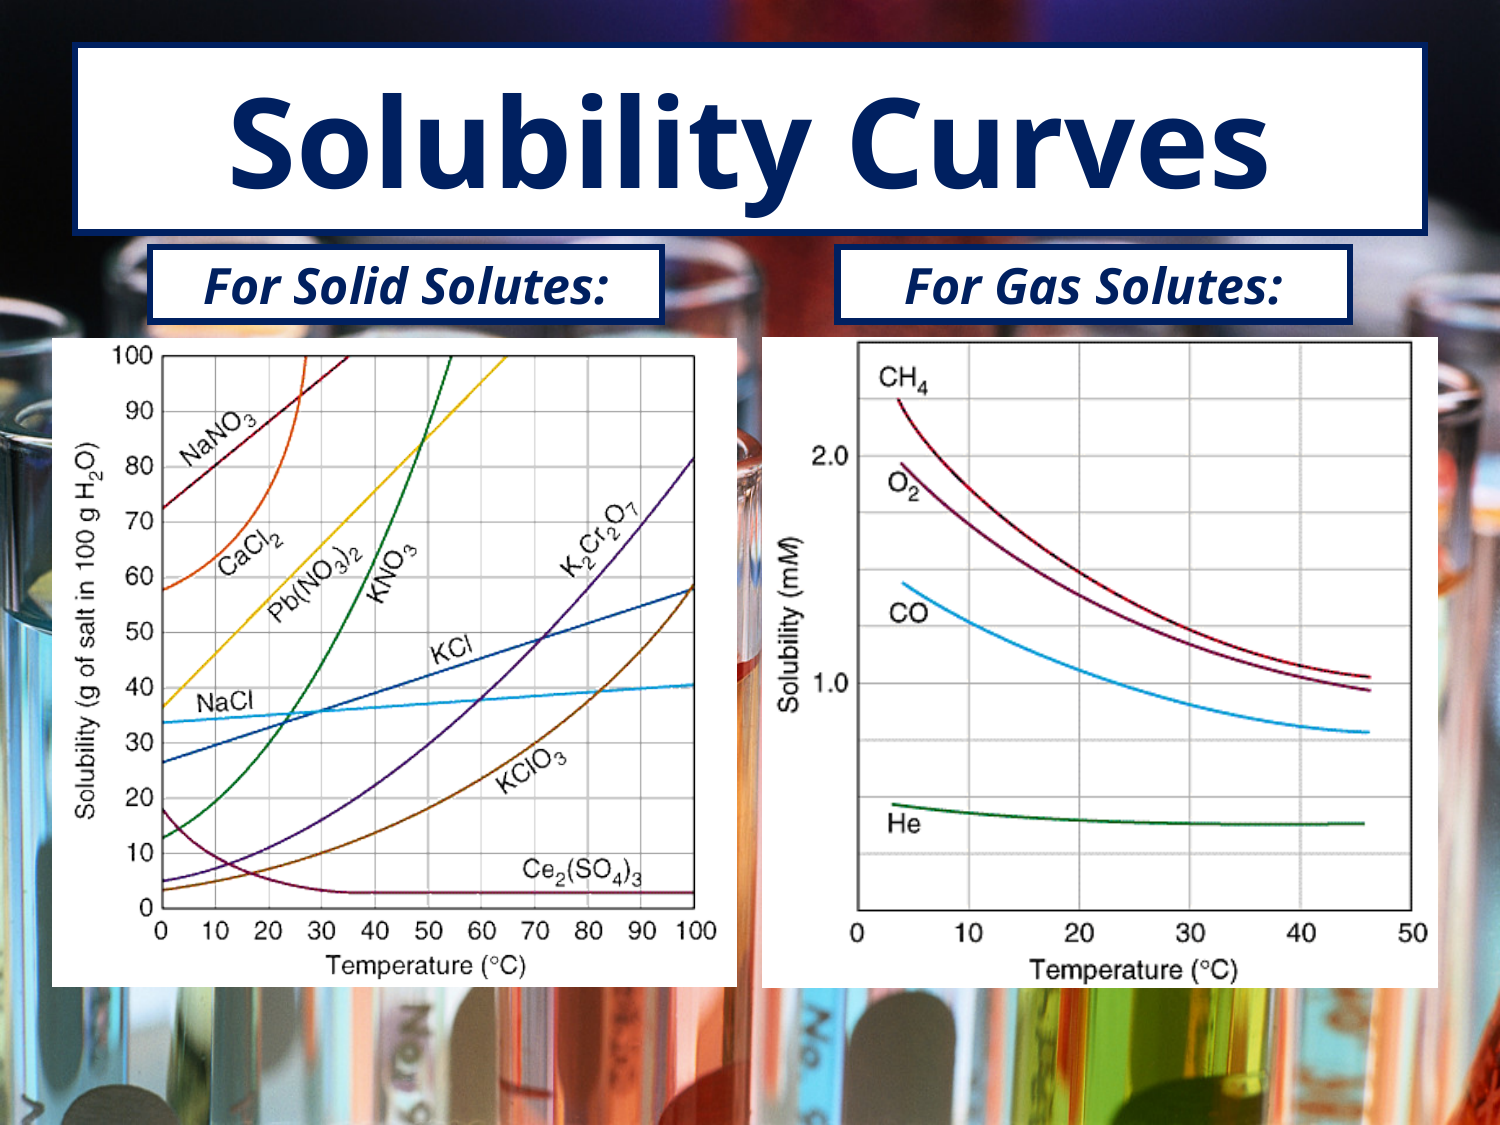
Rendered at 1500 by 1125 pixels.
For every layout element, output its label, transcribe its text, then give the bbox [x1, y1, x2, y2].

title Solubility Curves [75, 45, 1425, 233]
text_box For Solid Solutes: [149, 246, 663, 322]
picture [0, 0, 1500, 1125]
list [762, 337, 1438, 988]
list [51, 337, 738, 988]
text_box For Gas Solutes: [837, 246, 1350, 322]
